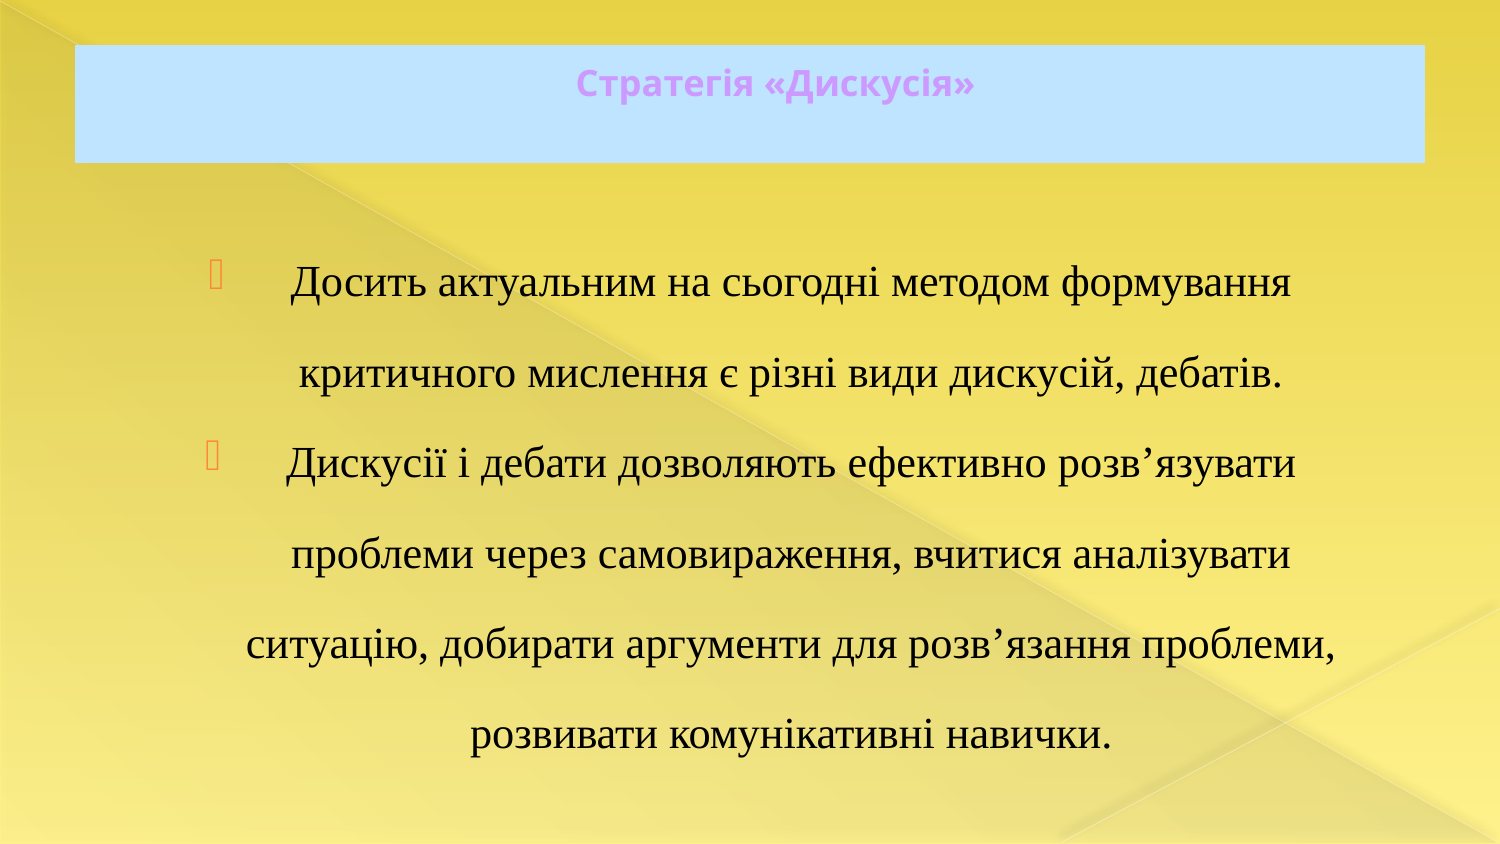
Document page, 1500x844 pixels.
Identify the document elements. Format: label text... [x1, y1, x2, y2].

text_box Досить актуальним на сьогодні методом формування критичного мислення є різні види дискусій, дебатів. Дискусії і дебати дозволяють ефективно розв’язувати проблеми через самовираження, вчитися аналізувати ситуацію, добирати аргументи для розв’язання проблеми, розвивати комунікативні навички. [153, 200, 1361, 785]
title Стратегія «Дискусія» [75, 45, 1425, 163]
